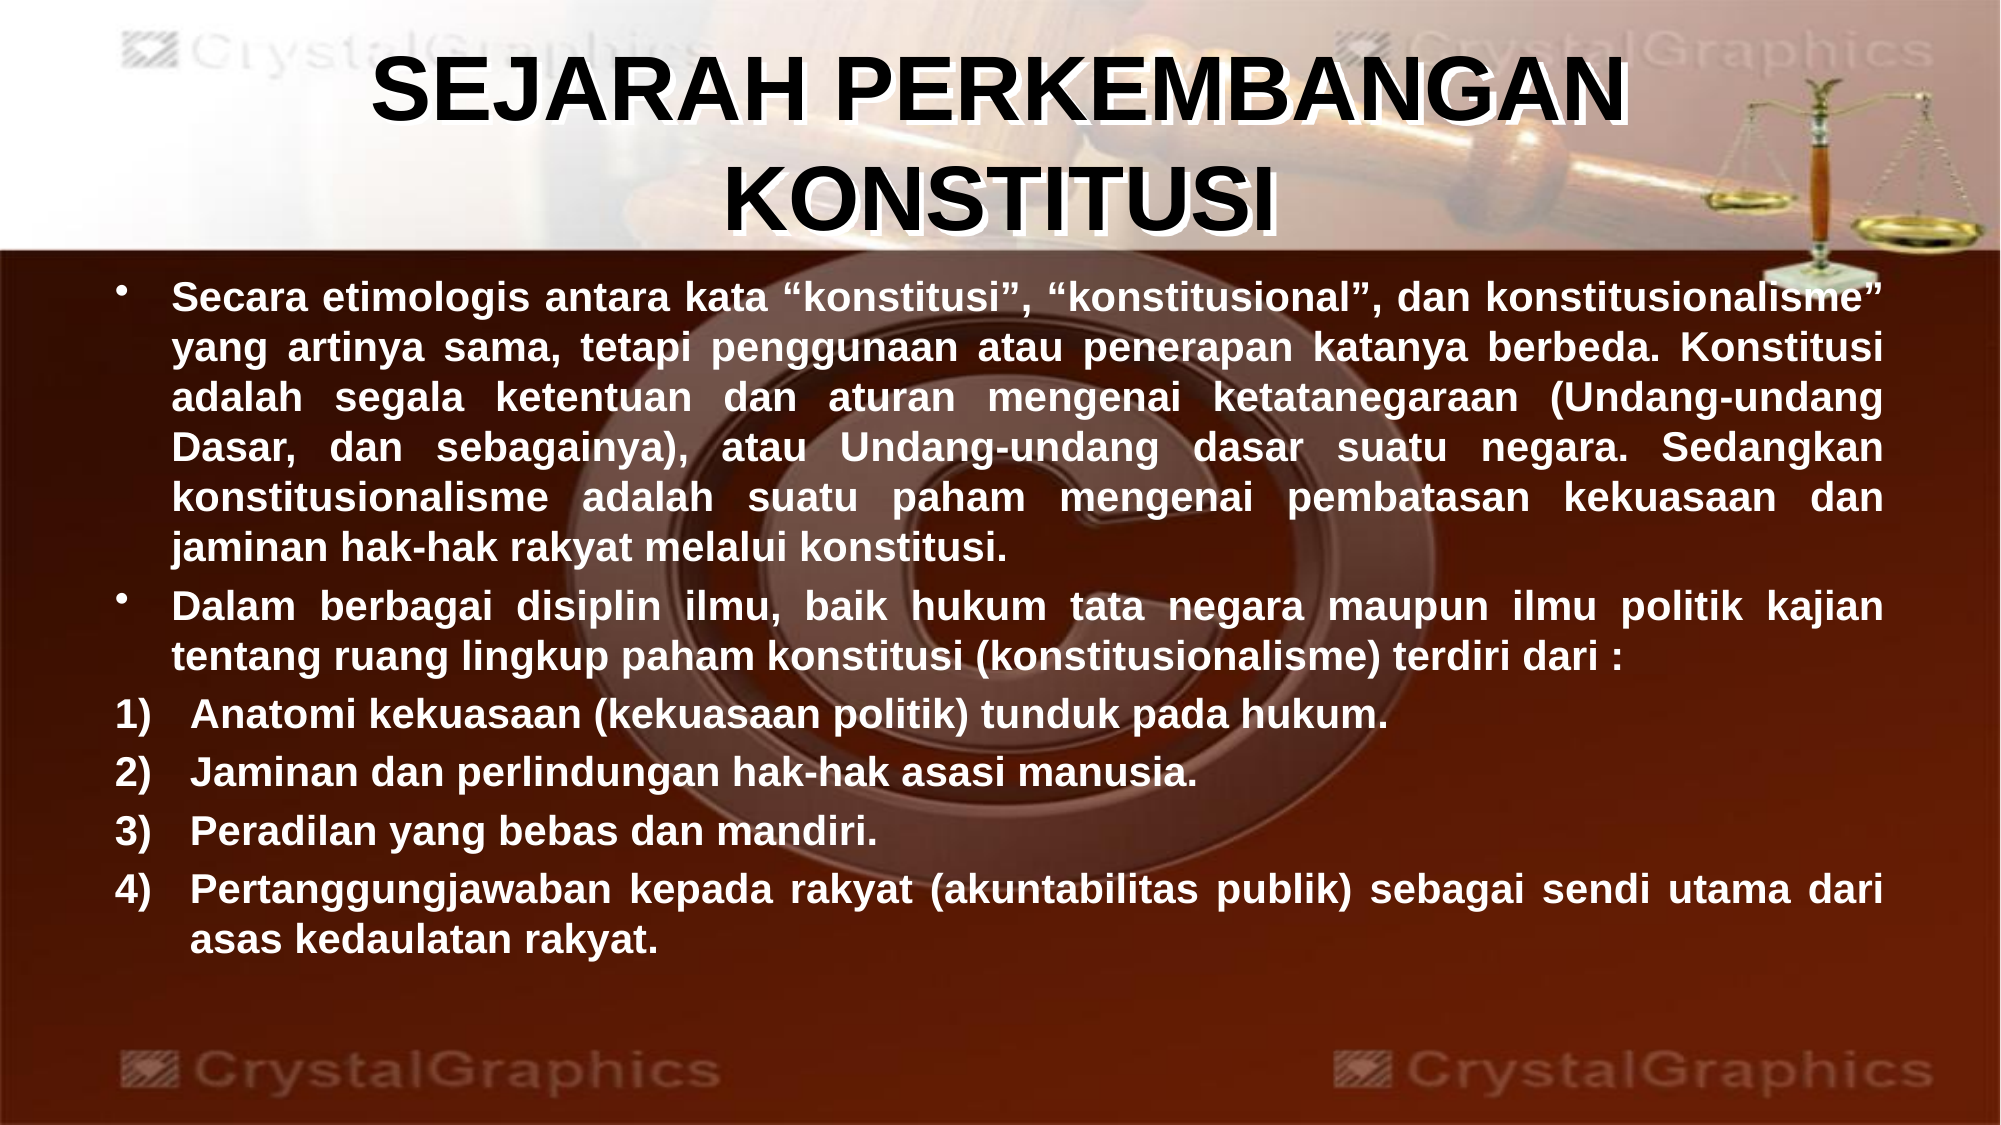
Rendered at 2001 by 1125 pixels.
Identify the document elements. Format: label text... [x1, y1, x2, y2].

list Secara etimologis antara kata “konstitusi”, “konstitusional”, dan konstitusionalisme” yang artinya sama, tetapi penggunaan atau penerapan katanya berbeda. Konstitusi adalah segala ketentuan dan aturan mengenai ketatanegaraan (Undang-undang Dasar, dan sebagainya), atau Undang-undang dasar suatu negara. Sedangkan konstitusionalisme adalah suatu paham mengenai pembatasan kekuasaan dan jaminan hak-hak rakyat melalui konstitusi. Dalam berbagai disiplin ilmu, baik hukum tata negara maupun ilmu politik kajian tentang ruang lingkup paham konstitusi (konstitusionalisme) terdiri dari : Anatomi kekuasaan (kekuasaan politik) tunduk pada hukum. Jaminan dan perlindungan hak-hak asasi manusia. Peradilan yang bebas dan mandiri. Pertanggungjawaban kepada rakyat (akuntabilitas publik) sebagai sendi utama dari asas kedaulatan rakyat. [99, 262, 1900, 1005]
picture [0, 0, 2001, 1125]
title SEJARAH PERKEMBANGAN KONSTITUSI [99, 45, 1900, 233]
